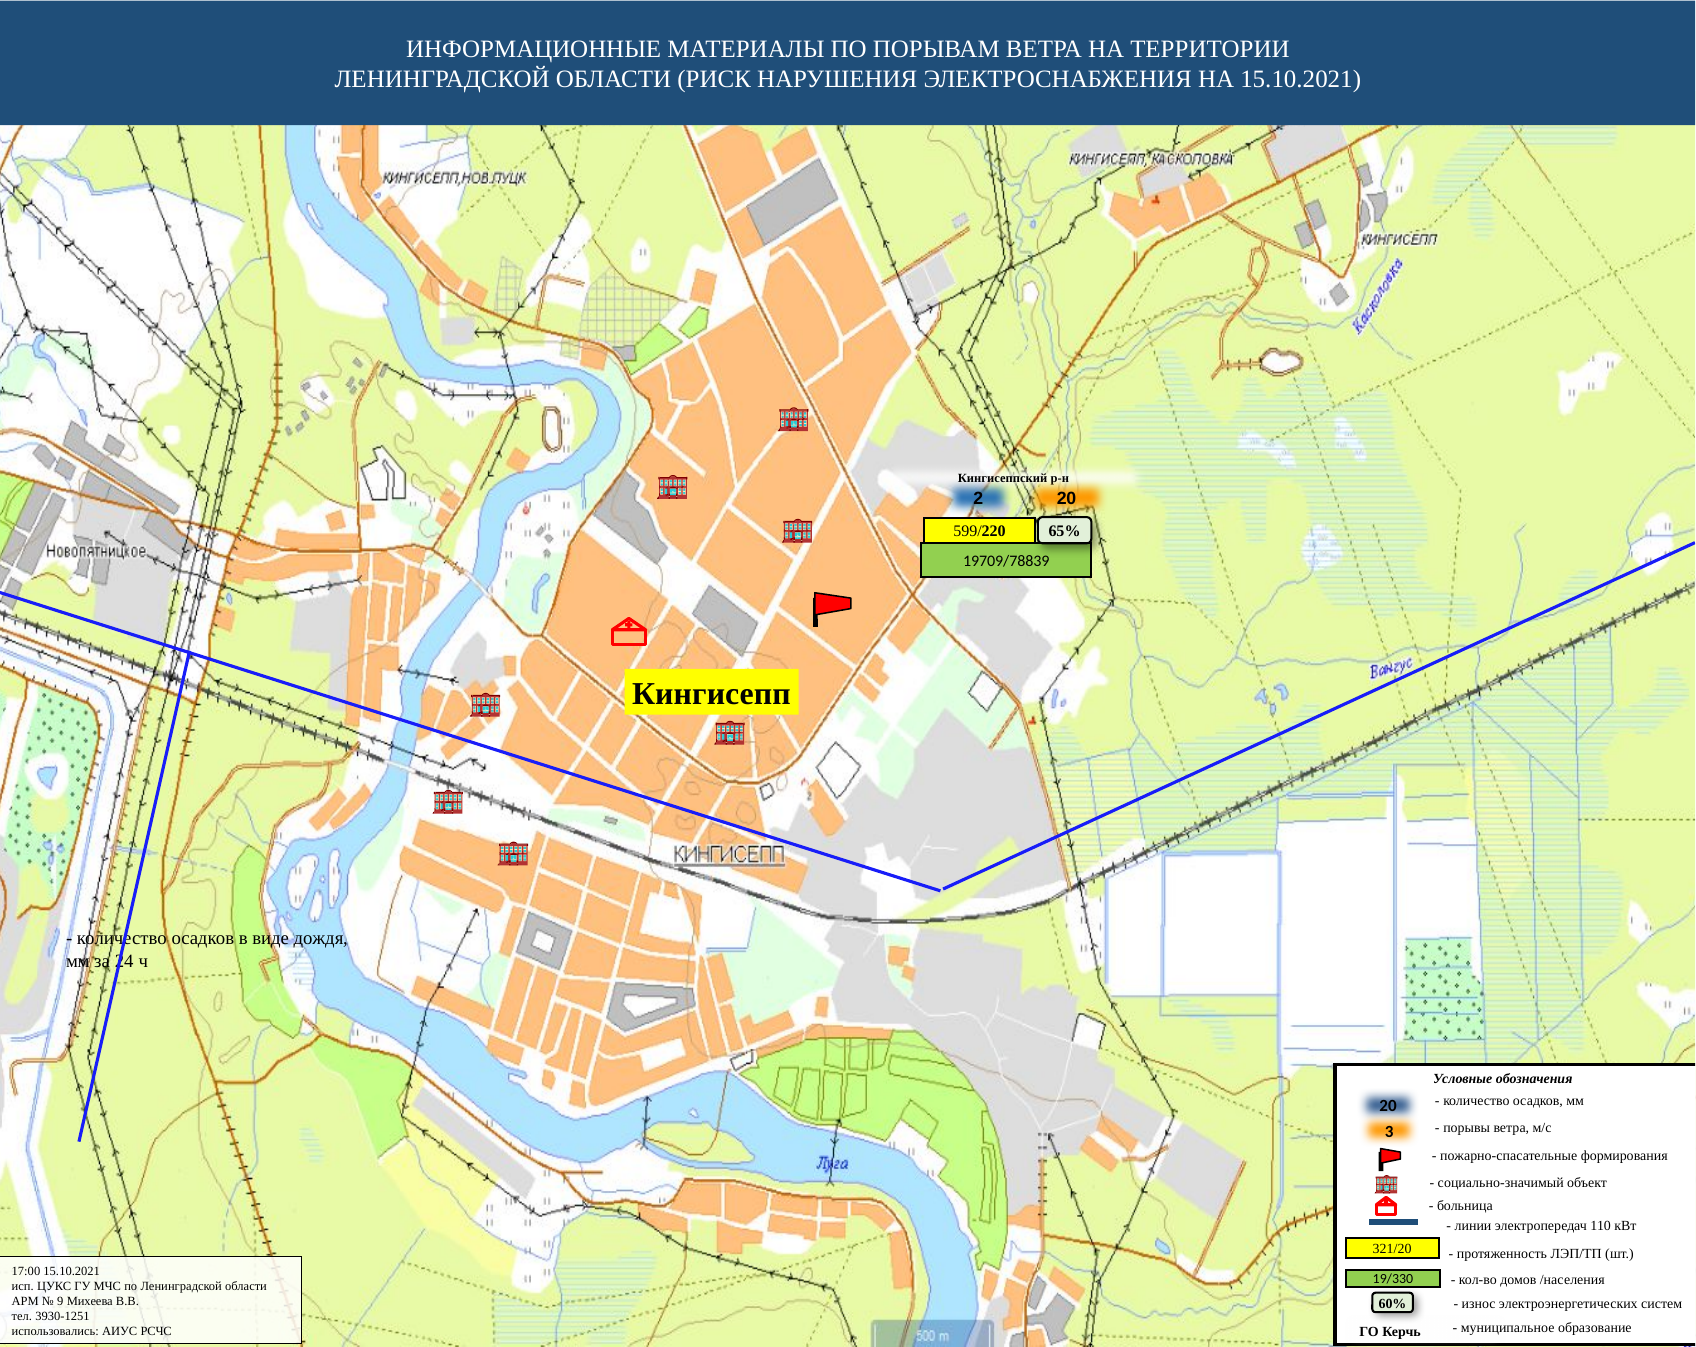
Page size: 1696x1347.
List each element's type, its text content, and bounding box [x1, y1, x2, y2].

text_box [1374, 1175, 1398, 1194]
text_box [880, 462, 1147, 543]
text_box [943, 542, 1695, 889]
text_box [78, 650, 190, 1142]
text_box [1376, 1197, 1396, 1215]
picture [0, 91, 1696, 1347]
text_box ИНФОРМАЦИОННЫЕ МАТЕРИАЛЫ ПО ПОРЫВАМ ВЕТРА НА ТЕРРИТОРИИ ЛЕНИНГРАДСКОЙ ОБЛАСТИ (РИСК НАРУШЕНИЯ ЭЛЕКТРОСНАБЖЕНИЯ НА 15.10.2021) [0, 0, 1696, 91]
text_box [1334, 1060, 1696, 1347]
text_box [781, 518, 813, 543]
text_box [657, 475, 688, 499]
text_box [0, 592, 941, 891]
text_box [1376, 1146, 1402, 1172]
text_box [777, 407, 809, 432]
